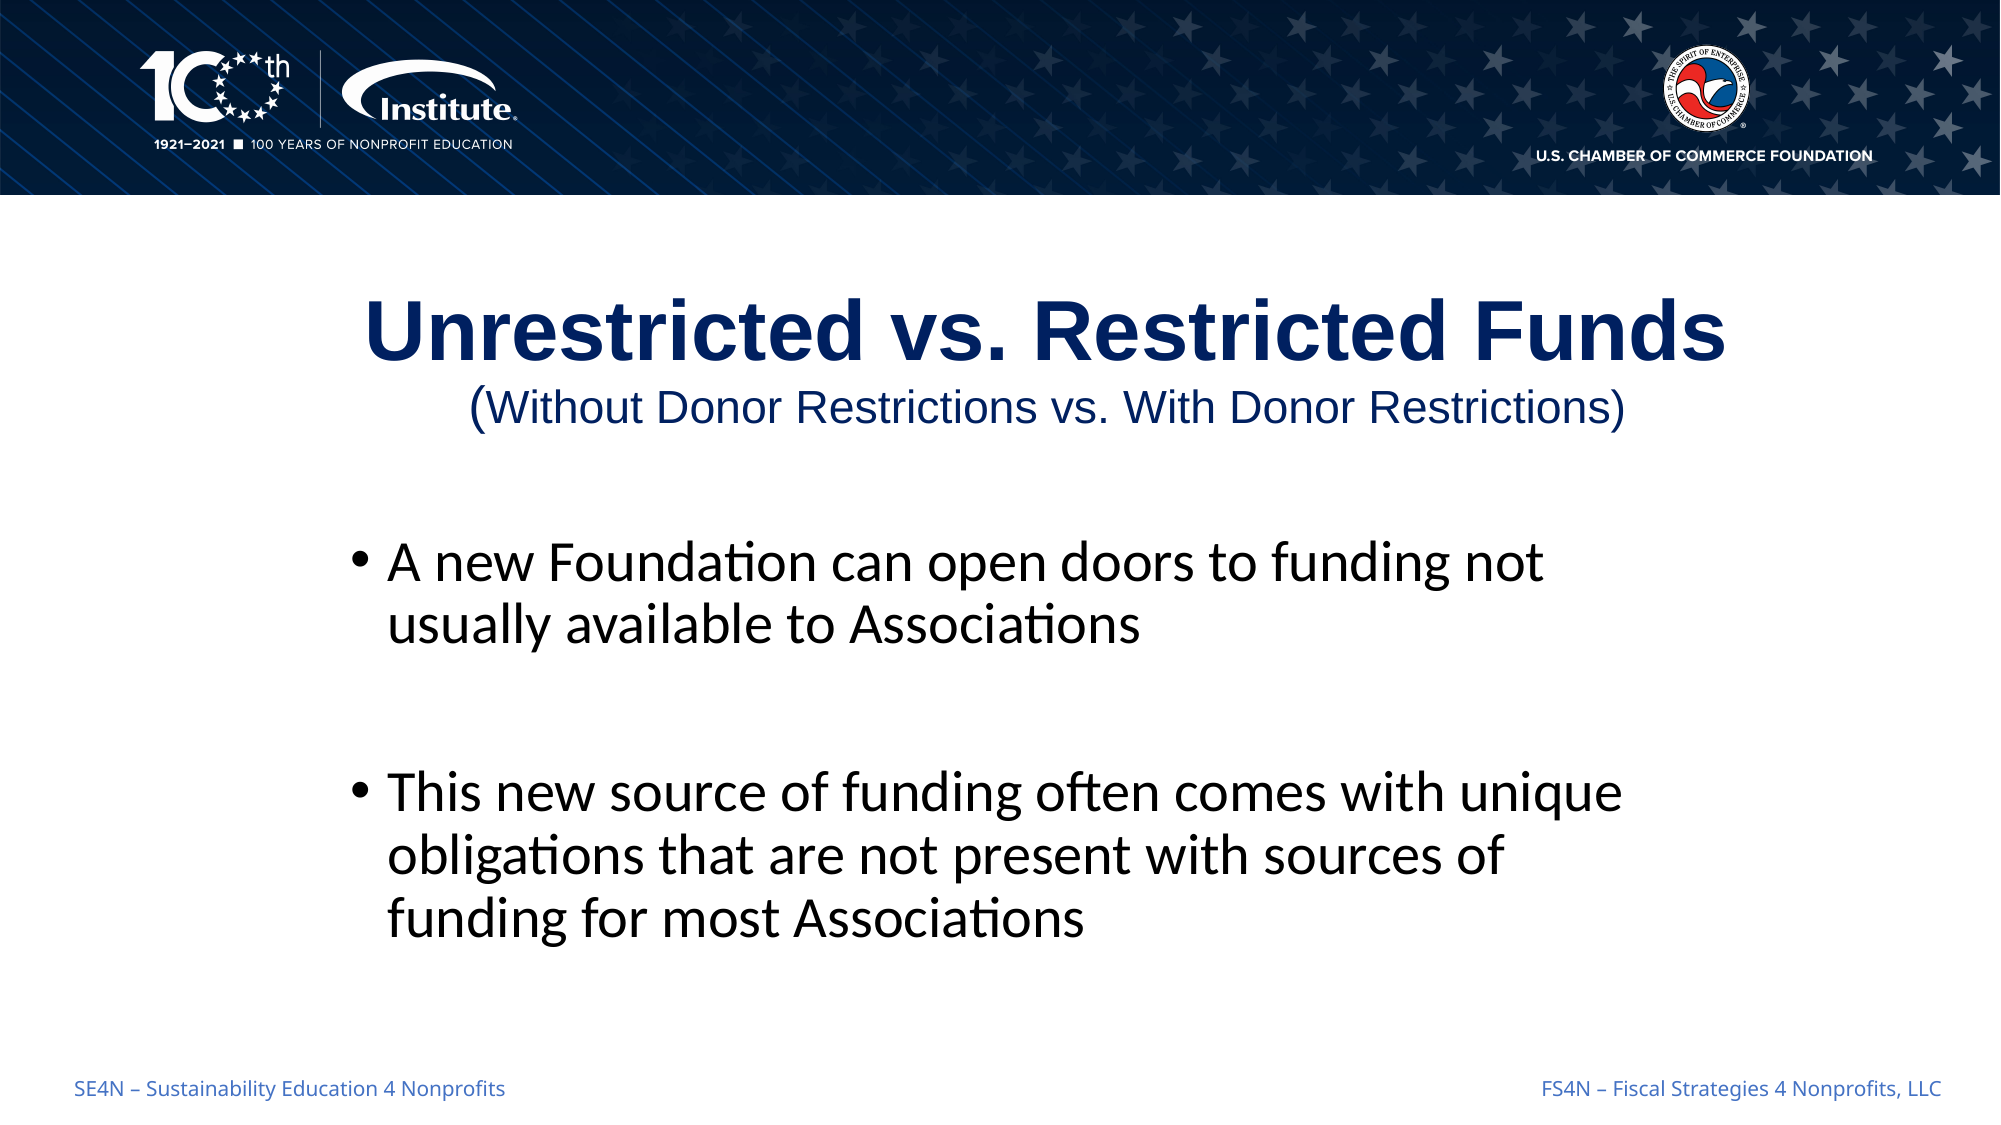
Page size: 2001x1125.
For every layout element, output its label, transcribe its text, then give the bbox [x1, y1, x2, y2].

text_box FS4N – Fiscal Strategies 4 Nonprofits, LLC [1516, 1062, 1967, 1115]
list A new Foundation can open doors to funding not usually available to Associations This new source of funding often comes with unique obligations that are not present with sources of funding for most Associations [335, 523, 1664, 1072]
picture [0, 0, 2000, 195]
text_box SE4N – Sustainability Education 4 Nonprofits [33, 1062, 547, 1115]
title Unrestricted vs. Restricted Funds (Without Donor Restrictions vs. With Donor Restrictions) [335, 267, 1760, 455]
